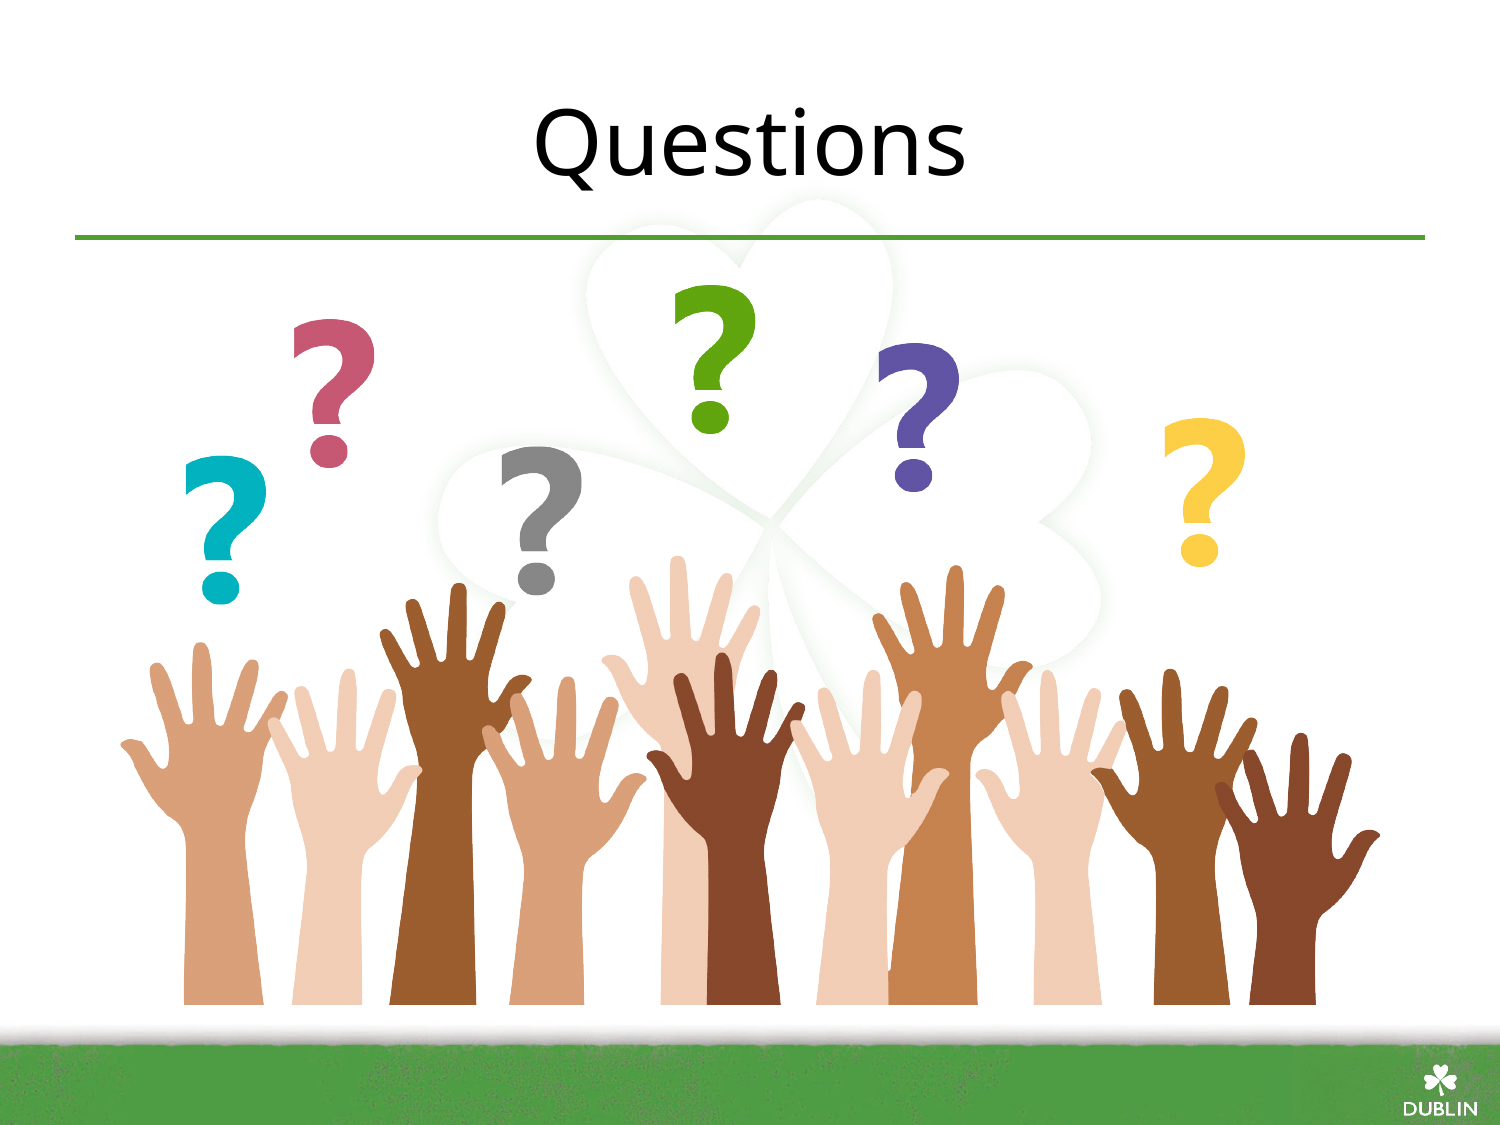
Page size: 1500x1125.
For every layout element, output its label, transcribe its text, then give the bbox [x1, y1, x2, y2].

title Questions [75, 45, 1425, 233]
picture [0, 0, 1500, 1125]
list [113, 262, 1387, 1006]
